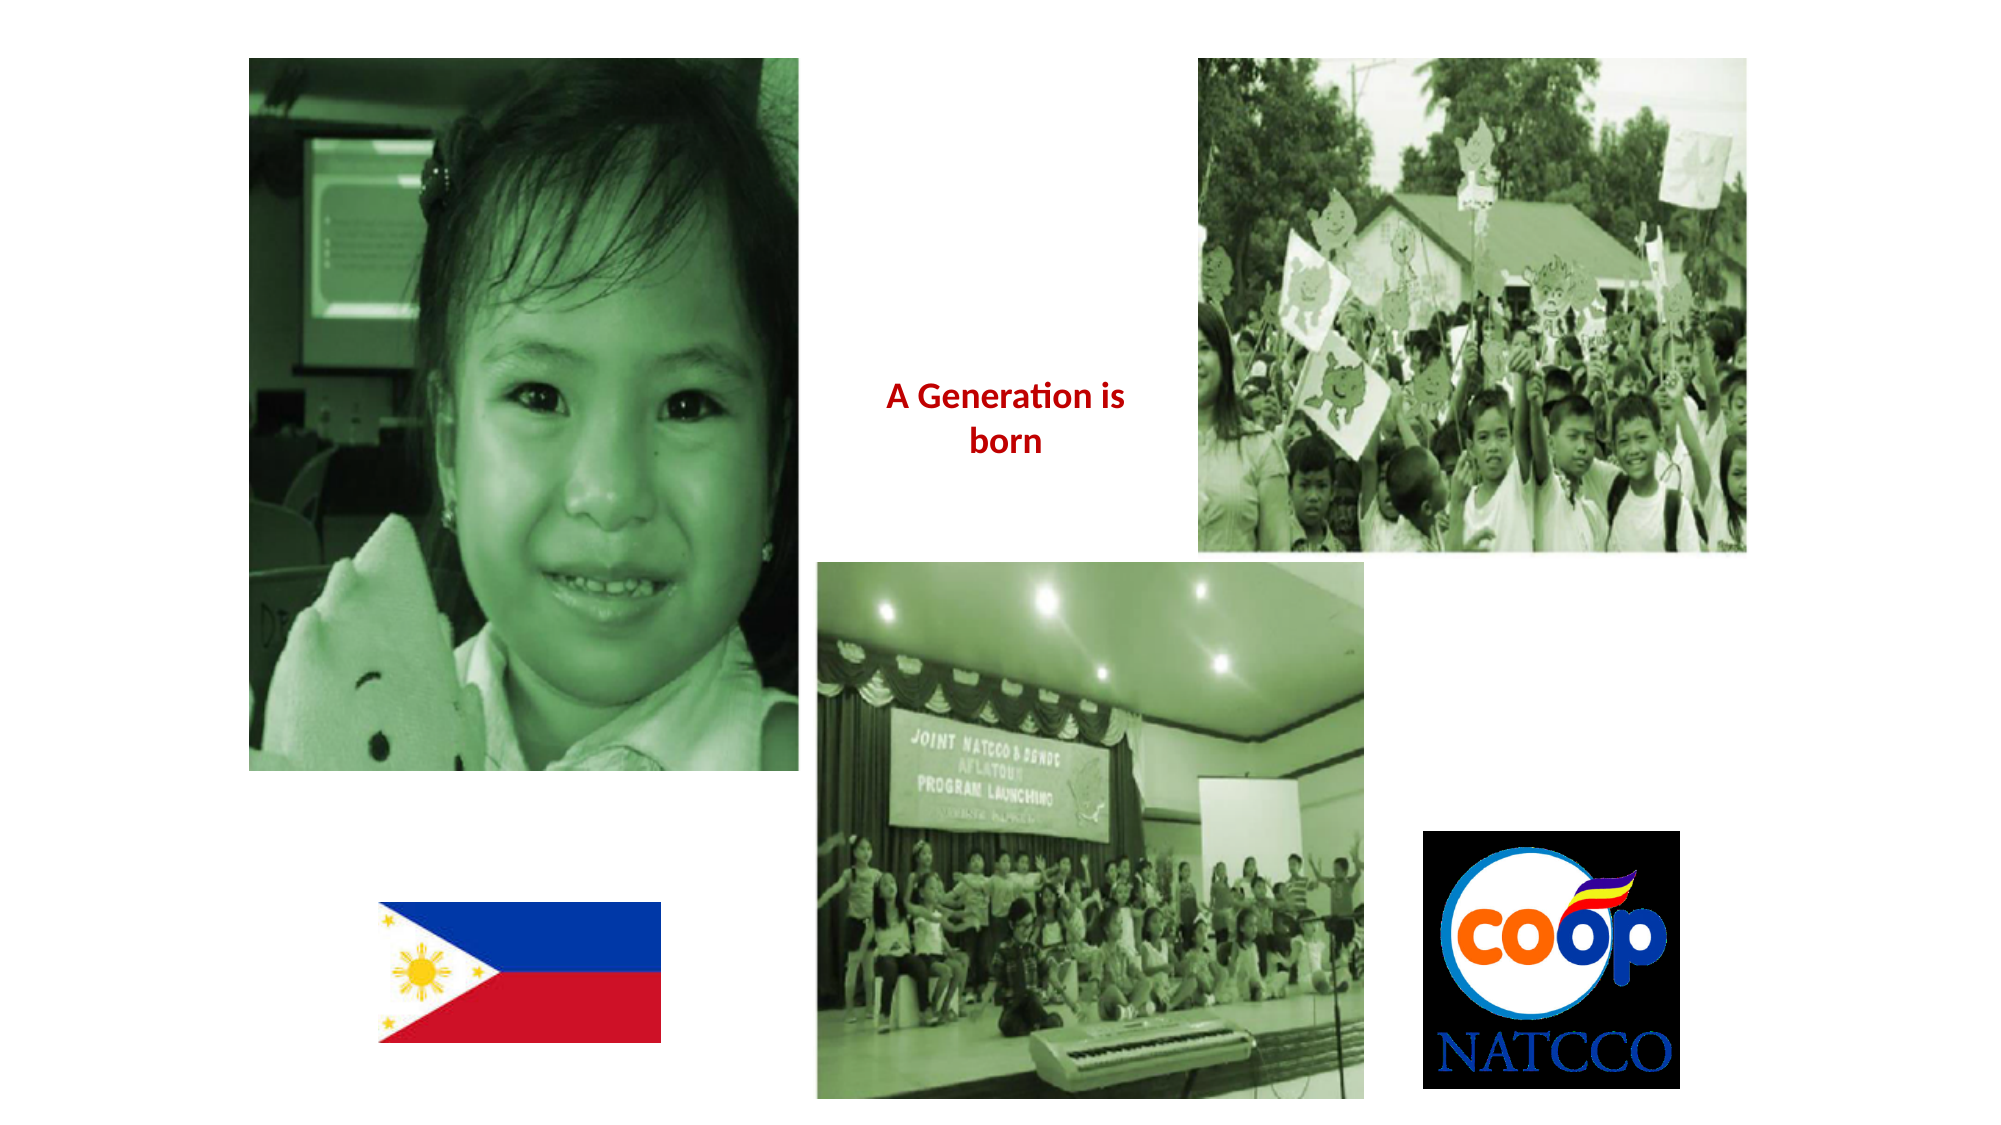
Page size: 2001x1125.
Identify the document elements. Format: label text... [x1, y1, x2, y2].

picture [1423, 831, 1680, 1089]
picture [1198, 58, 1750, 559]
picture [249, 58, 802, 772]
picture [813, 562, 1364, 1099]
picture [378, 902, 661, 1043]
text_box A Generation is born [847, 363, 1164, 468]
